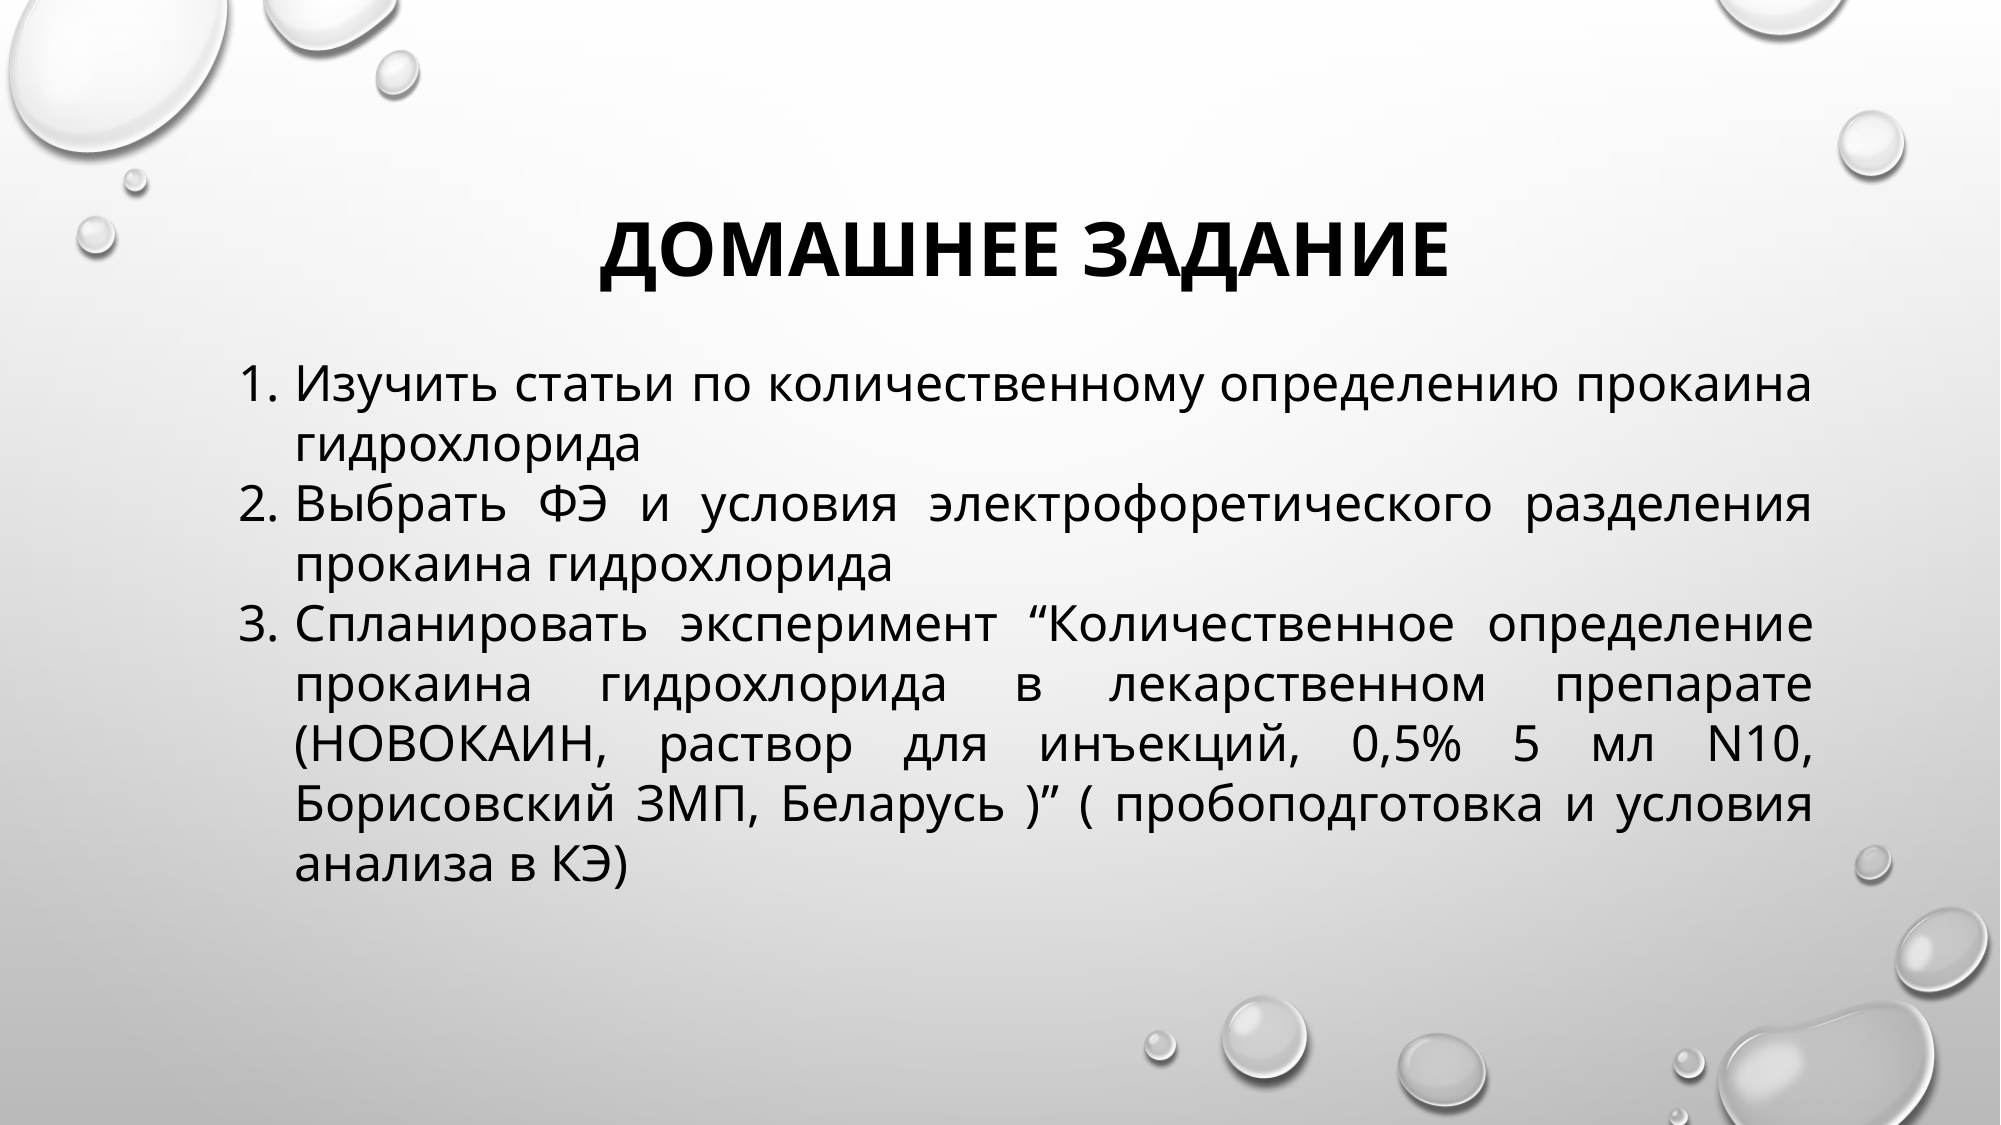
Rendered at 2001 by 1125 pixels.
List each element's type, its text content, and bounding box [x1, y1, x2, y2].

picture [0, 0, 2000, 1125]
text_box ДОМАШНЕЕ ЗАДАНИЕ Изучить статьи по количественному определению прокаина гидрохлорида Выбрать ФЭ и условия электрофоретического разделения прокаина гидрохлорида Спланировать эксперимент “Количественное определение прокаина гидрохлорида в лекарственном препарате (НОВОКАИН, раствор для инъекций, 0,5% 5 мл N10, Борисовский ЗМП, Беларусь )” ( пробоподготовка и условия анализа в КЭ) [223, 194, 1830, 899]
